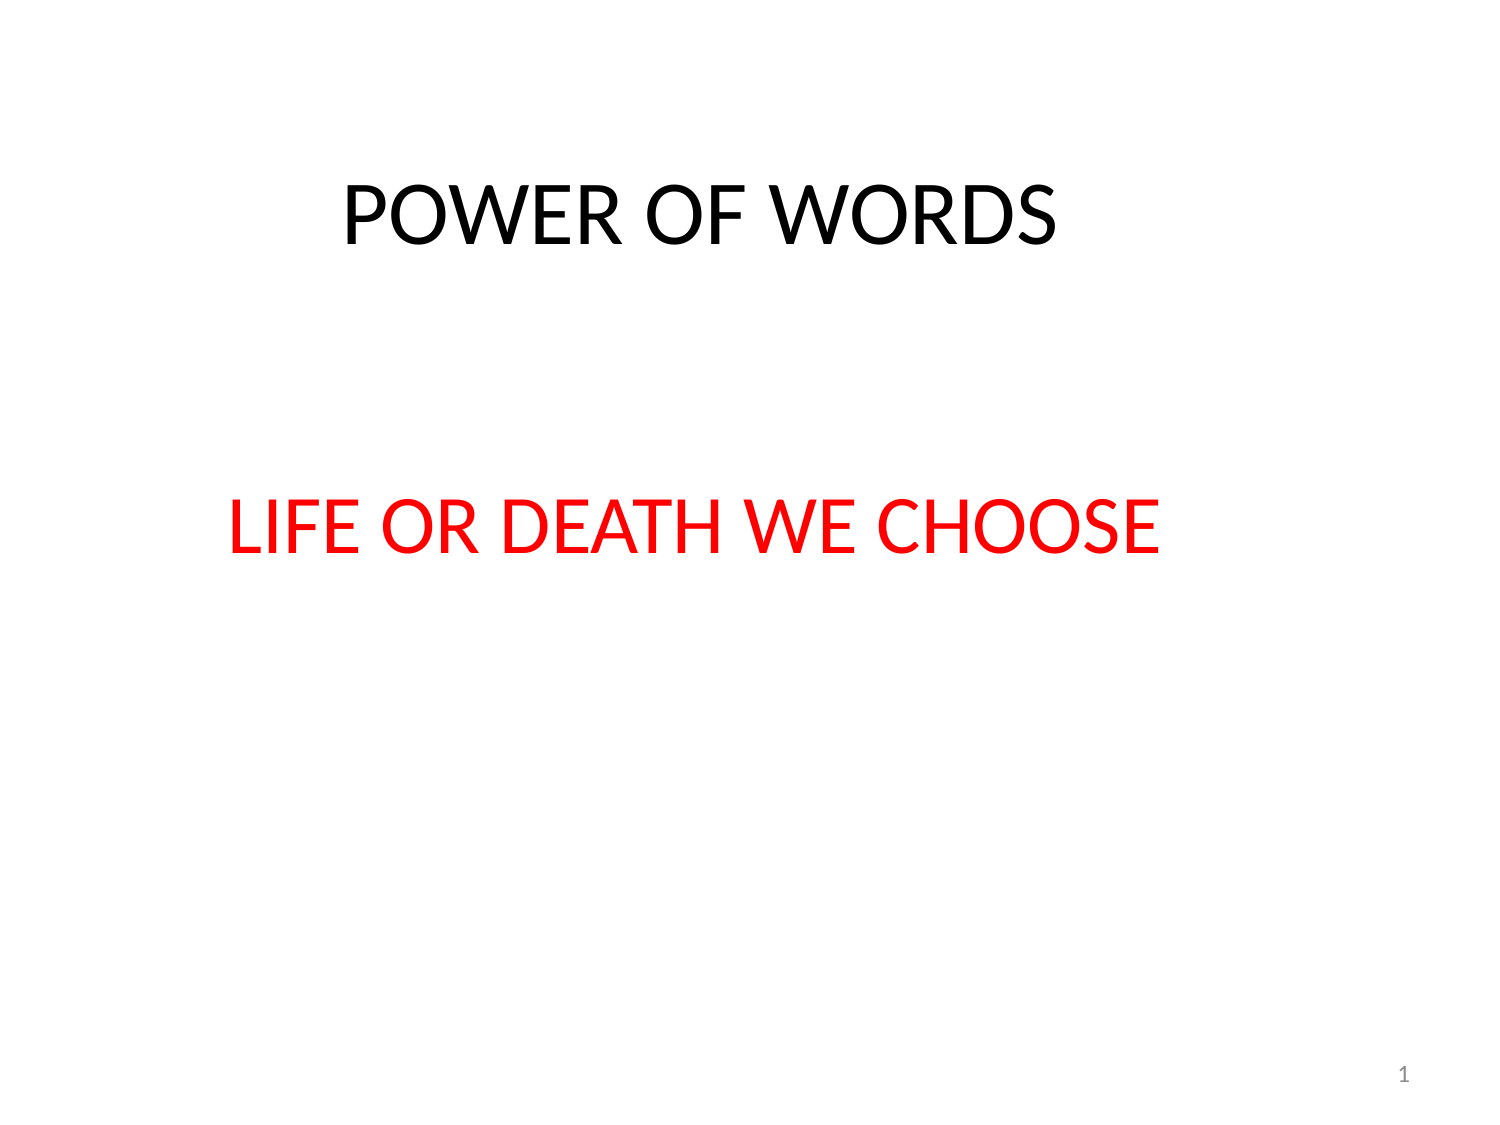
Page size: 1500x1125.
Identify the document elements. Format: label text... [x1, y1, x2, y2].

title POWER OF WORDS [62, 87, 1338, 329]
slide_number 1 [1074, 1042, 1425, 1103]
subtitle LIFE OR DEATH WE CHOOSE [162, 462, 1213, 750]
